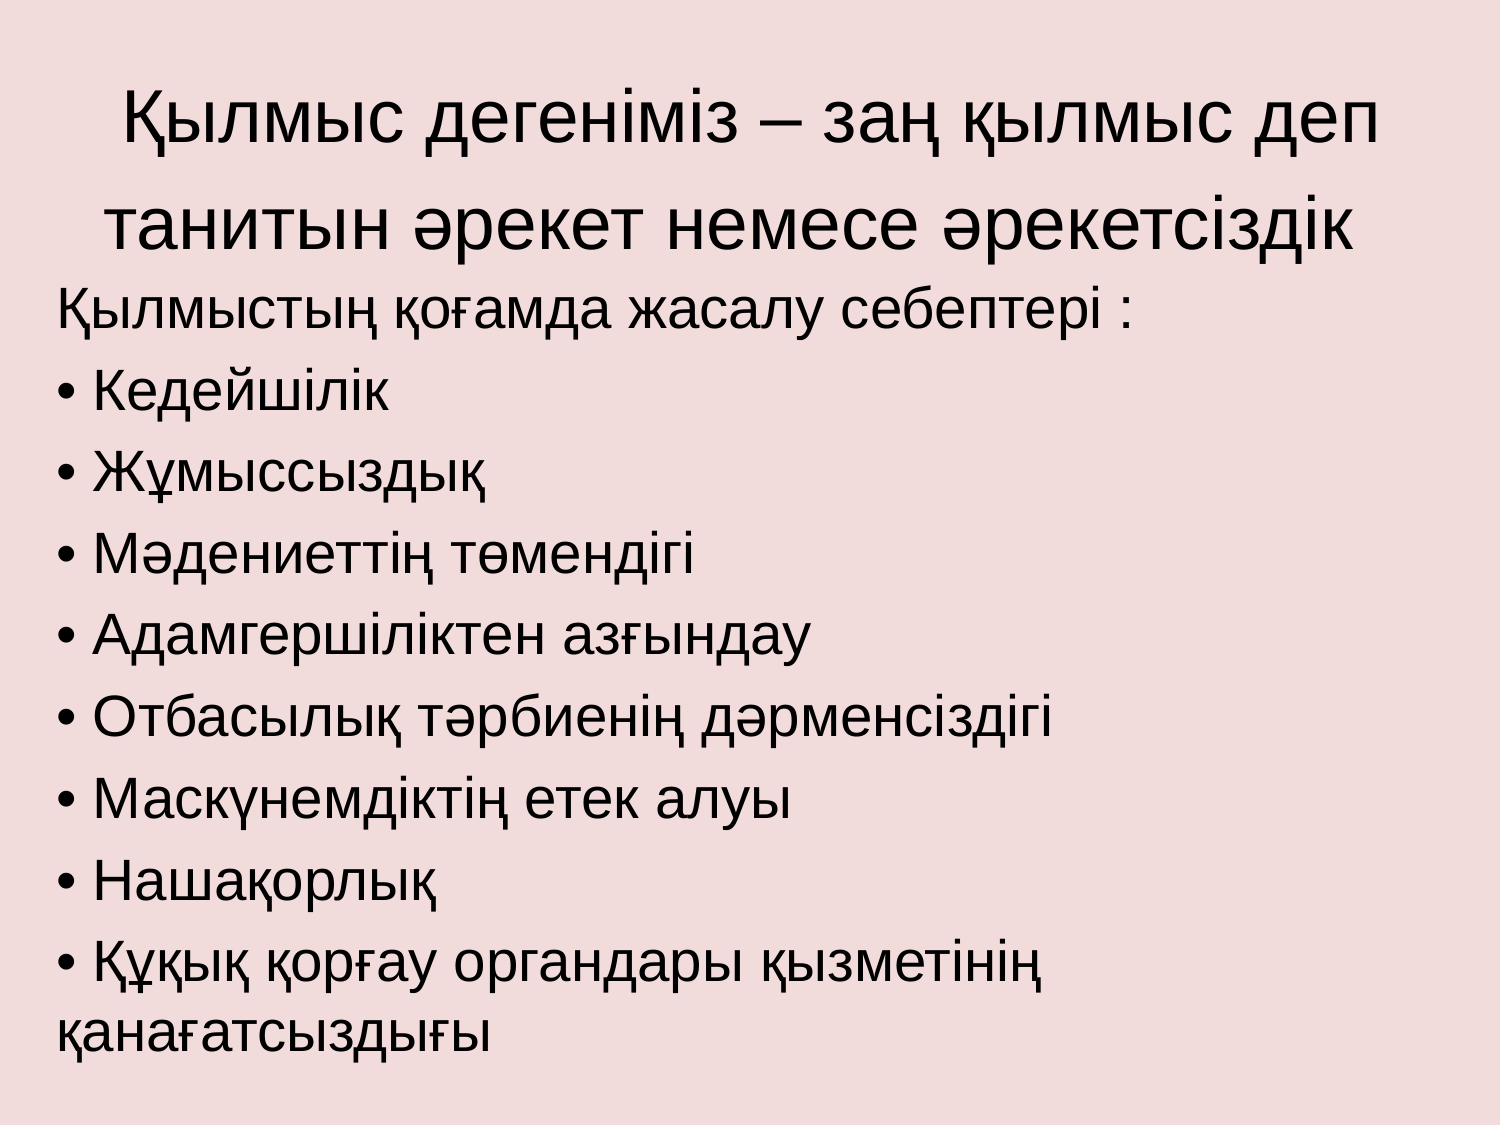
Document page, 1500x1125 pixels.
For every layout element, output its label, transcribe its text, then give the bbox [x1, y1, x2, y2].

list Қылмыстың қоғамда жасалу себептері : • Кедейшілік • Жұмыссыздық • Мәдениеттің төмендігі • Адамгершіліктен азғындау • Отбасылық тәрбиенің дәрменсіздігі • Маскүнемдіктің етек алуы • Нашақорлық • Құқық қорғау органдары қызметінің қанағатсыздығы [41, 262, 1459, 1005]
title Қылмыс дегеніміз – заң қылмыс деп танитын әрекет немесе әрекетсіздік [76, 19, 1427, 207]
